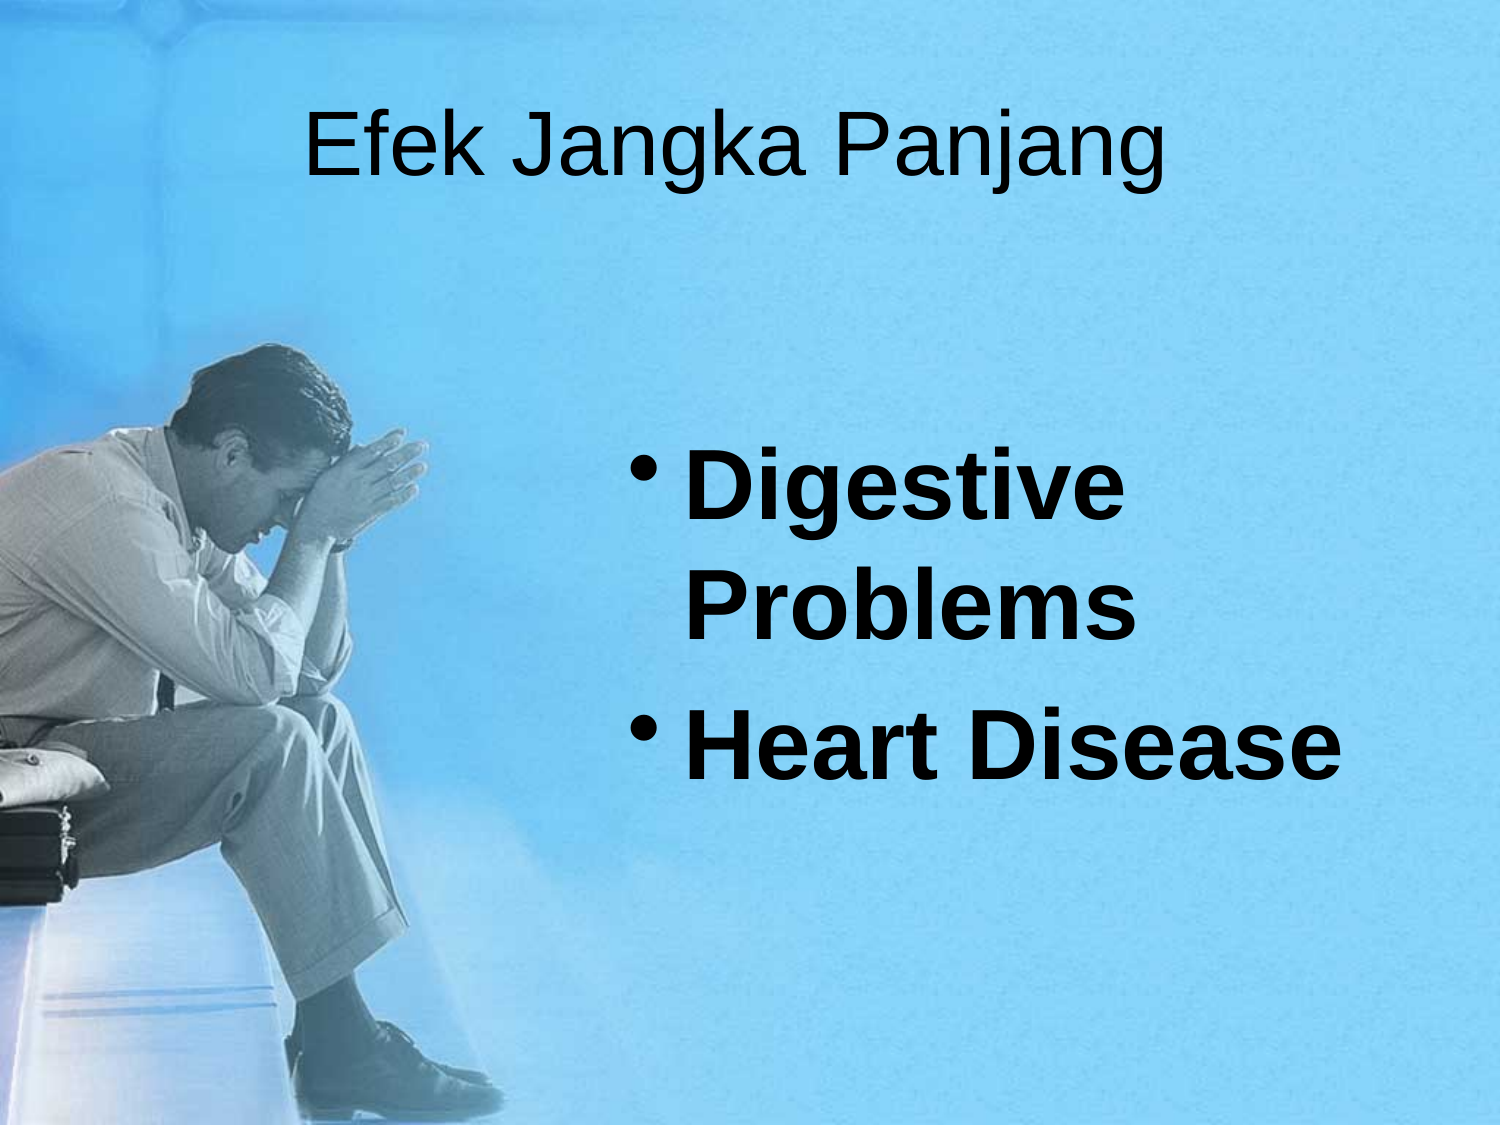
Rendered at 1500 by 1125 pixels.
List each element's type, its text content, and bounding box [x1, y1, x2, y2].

picture [0, 0, 1500, 1125]
list Digestive Problems Heart Disease [612, 412, 1488, 1006]
title Efek Jangka Panjang [287, 44, 1488, 233]
